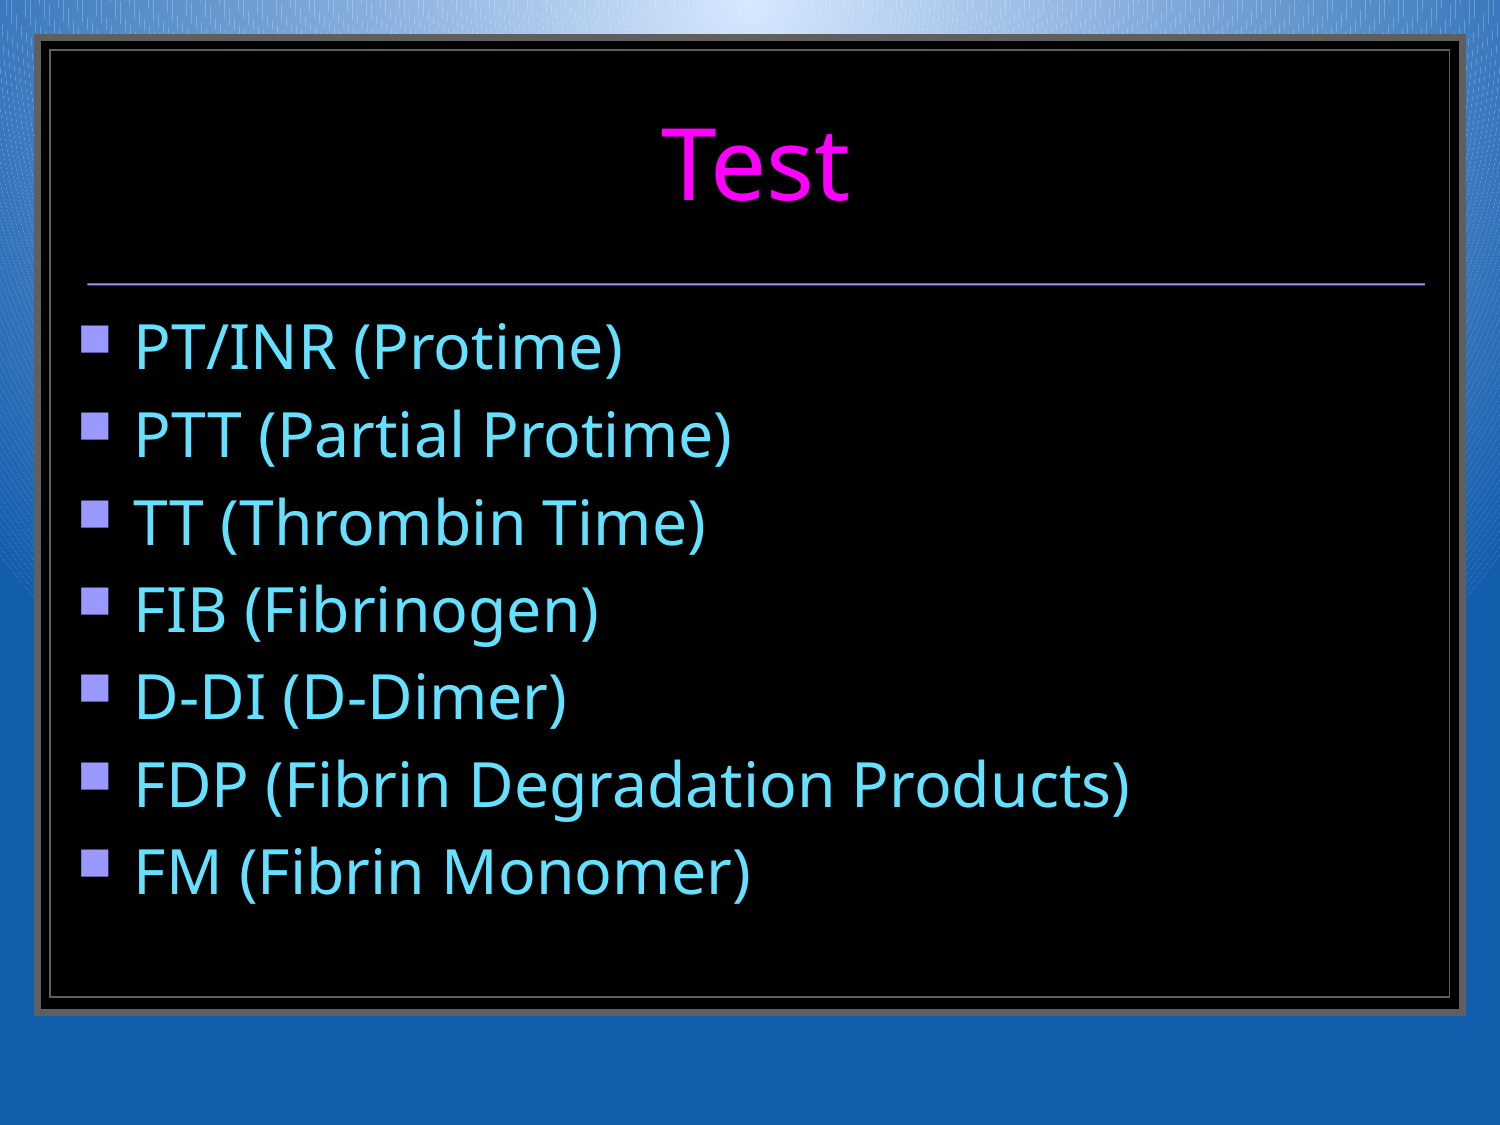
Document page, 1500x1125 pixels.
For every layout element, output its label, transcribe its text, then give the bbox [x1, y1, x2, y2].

list PT/INR (Protime) PTT (Partial Protime) TT (Thrombin Time) FIB (Fibrinogen) D-DI (D-Dimer) FDP (Fibrin Degradation Products) FM (Fibrin Monomer) [62, 299, 1425, 988]
title Test [87, 77, 1425, 266]
